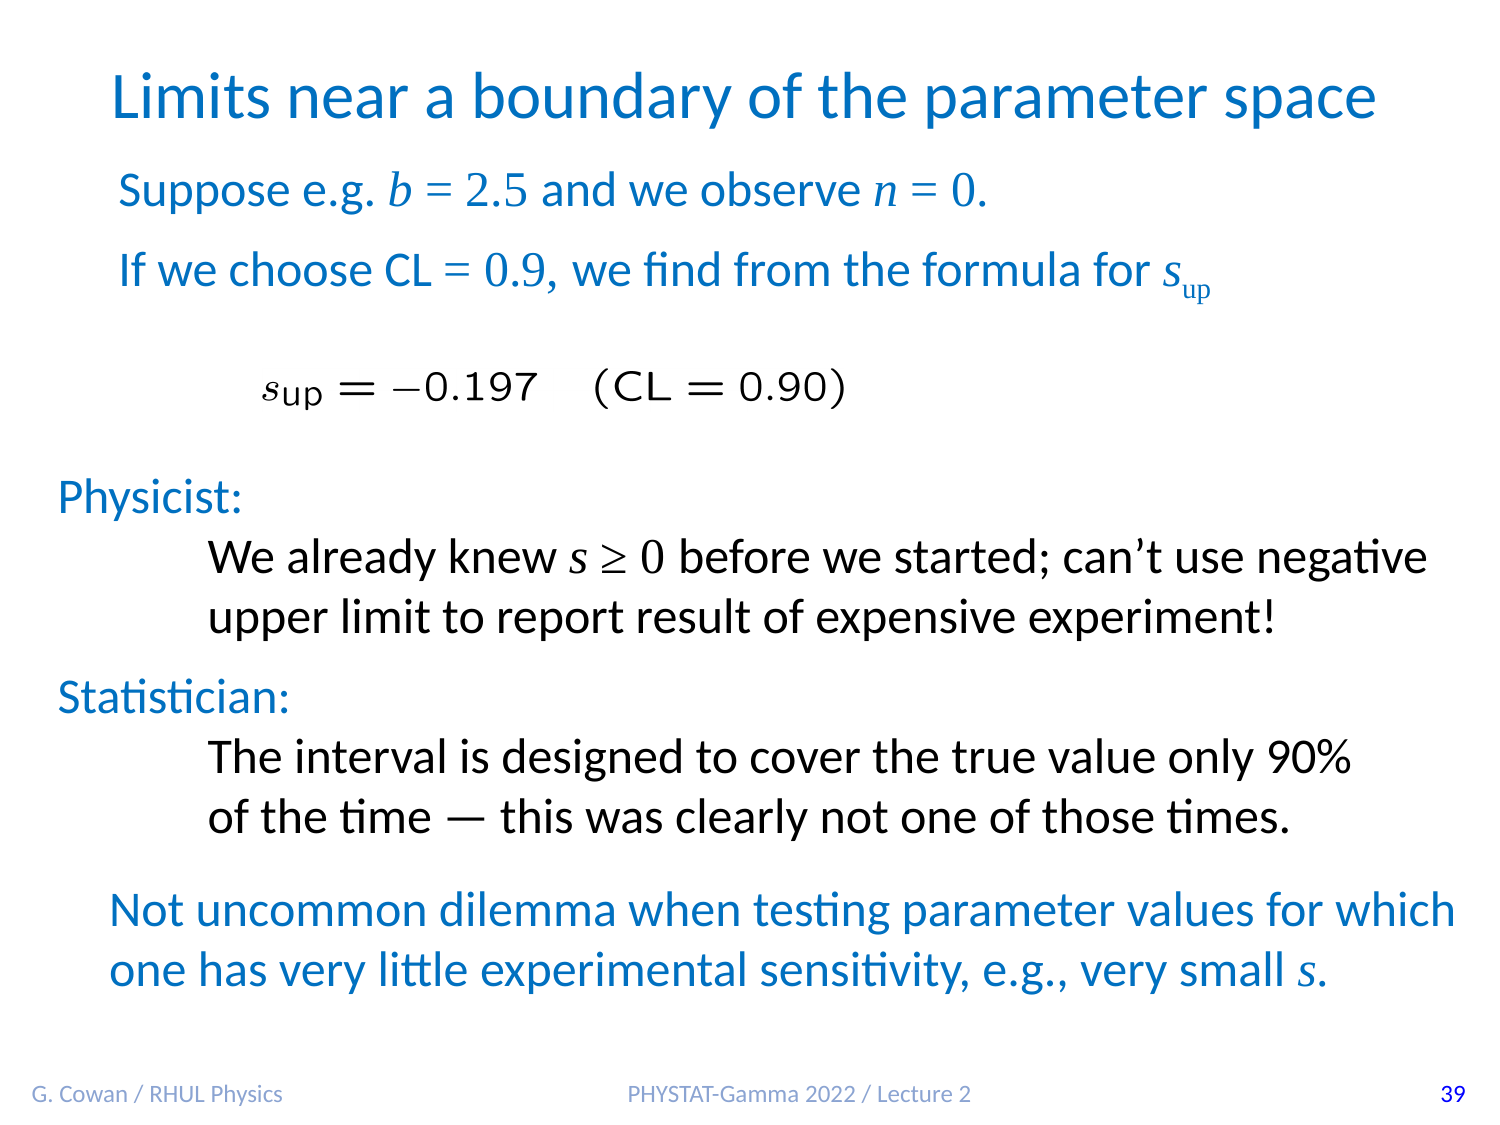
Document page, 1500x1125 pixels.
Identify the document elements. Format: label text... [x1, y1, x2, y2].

text_box Suppose e.g. b = 2.5 and we observe n = 0. If we choose CL = 0.9, we find from the formula for sup [103, 148, 1227, 312]
text_box Physicist: We already knew s ≥ 0 before we started; can’t use negative upper limit to report result of expensive experiment! Statistician: The interval is designed to cover the true value only 90% of the time — this was clearly not one of those times. [42, 455, 1455, 851]
slide_number 39 [1262, 1062, 1481, 1123]
footer PHYSTAT-Gamma 2022 / Lecture 2 [338, 1062, 1262, 1123]
text_box Limits near a boundary of the parameter space [88, 57, 1402, 126]
picture [262, 367, 844, 413]
text_box Not uncommon dilemma when testing parameter values for which one has very little experimental sensitivity, e.g., very small s. [94, 869, 1472, 1005]
slide_number G. Cowan / RHUL Physics [16, 1062, 338, 1123]
